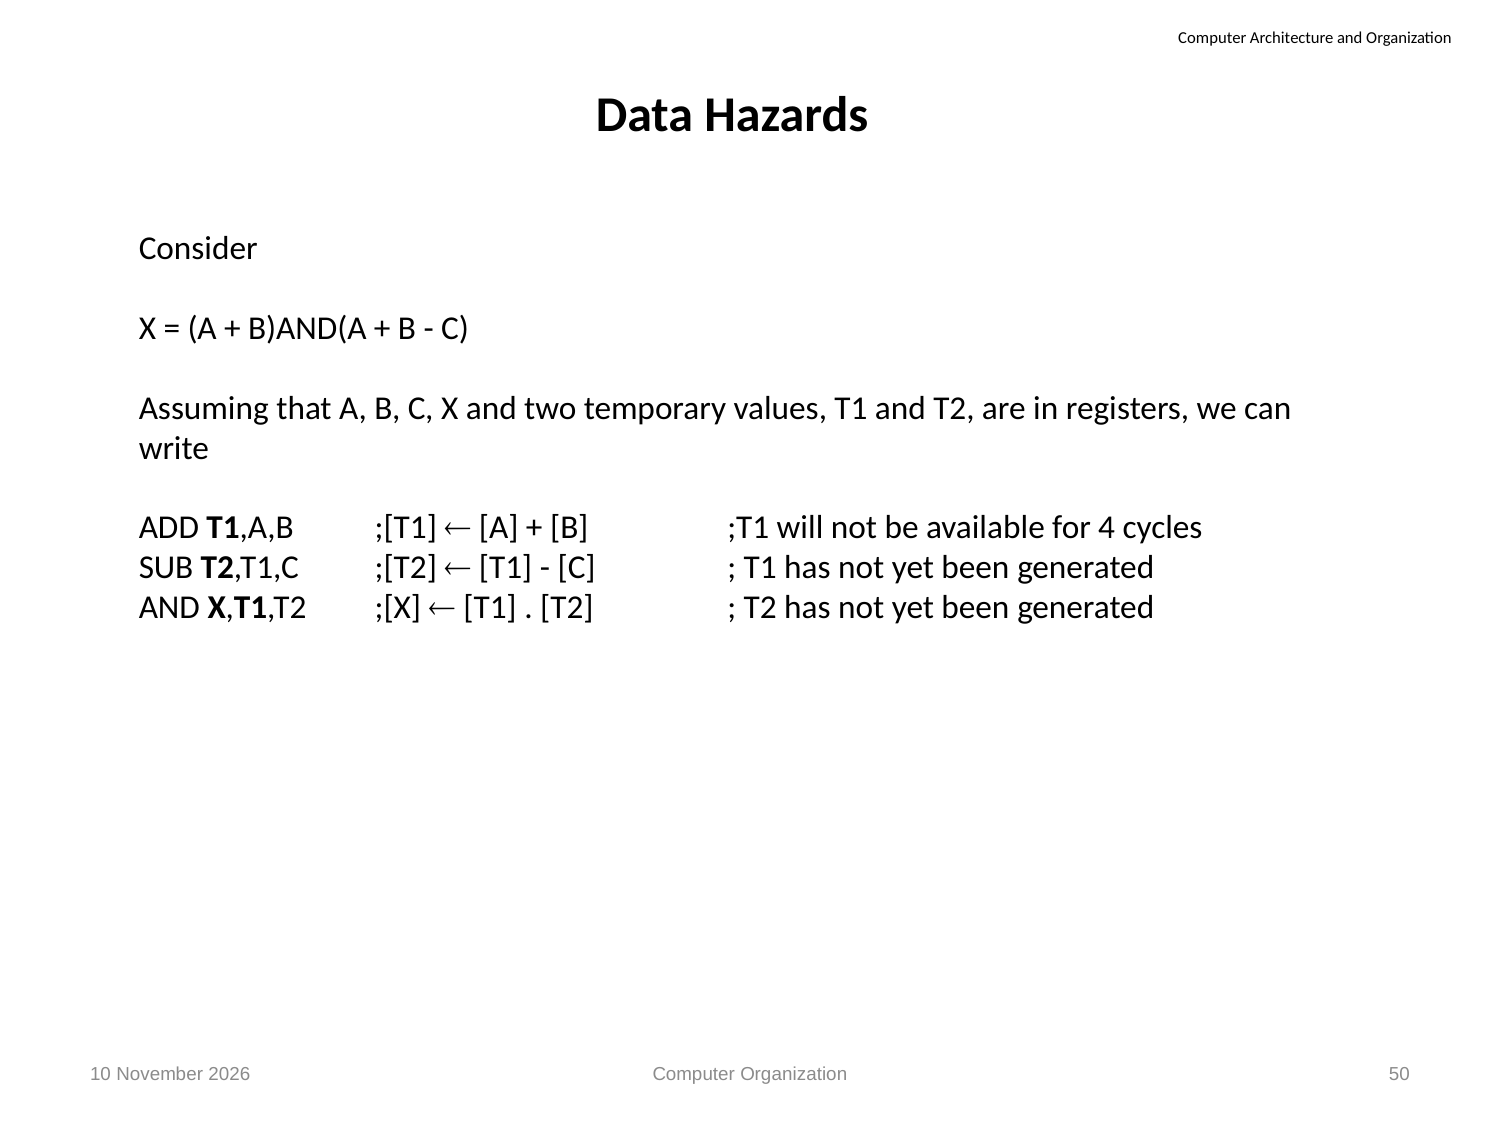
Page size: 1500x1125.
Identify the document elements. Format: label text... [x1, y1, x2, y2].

footer Computer Organization [512, 1042, 988, 1103]
text_box Data Hazards Consider X = (A + B)AND(A + B - C) Assuming that A, B, C, X and two temporary values, T1 and T2, are in registers, we can write ADD T1,A,B ;[T1]  [A] + [B] ;T1 will not be available for 4 cycles SUB T2,T1,C ;[T2]  [T1] - [C] ; T1 has not yet been generated AND X,T1,T2 ;[X]  [T1] . [T2] ; T2 has not yet been generated [123, 73, 1341, 673]
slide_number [75, 1042, 425, 1103]
slide_number 50 [1074, 1042, 1425, 1103]
